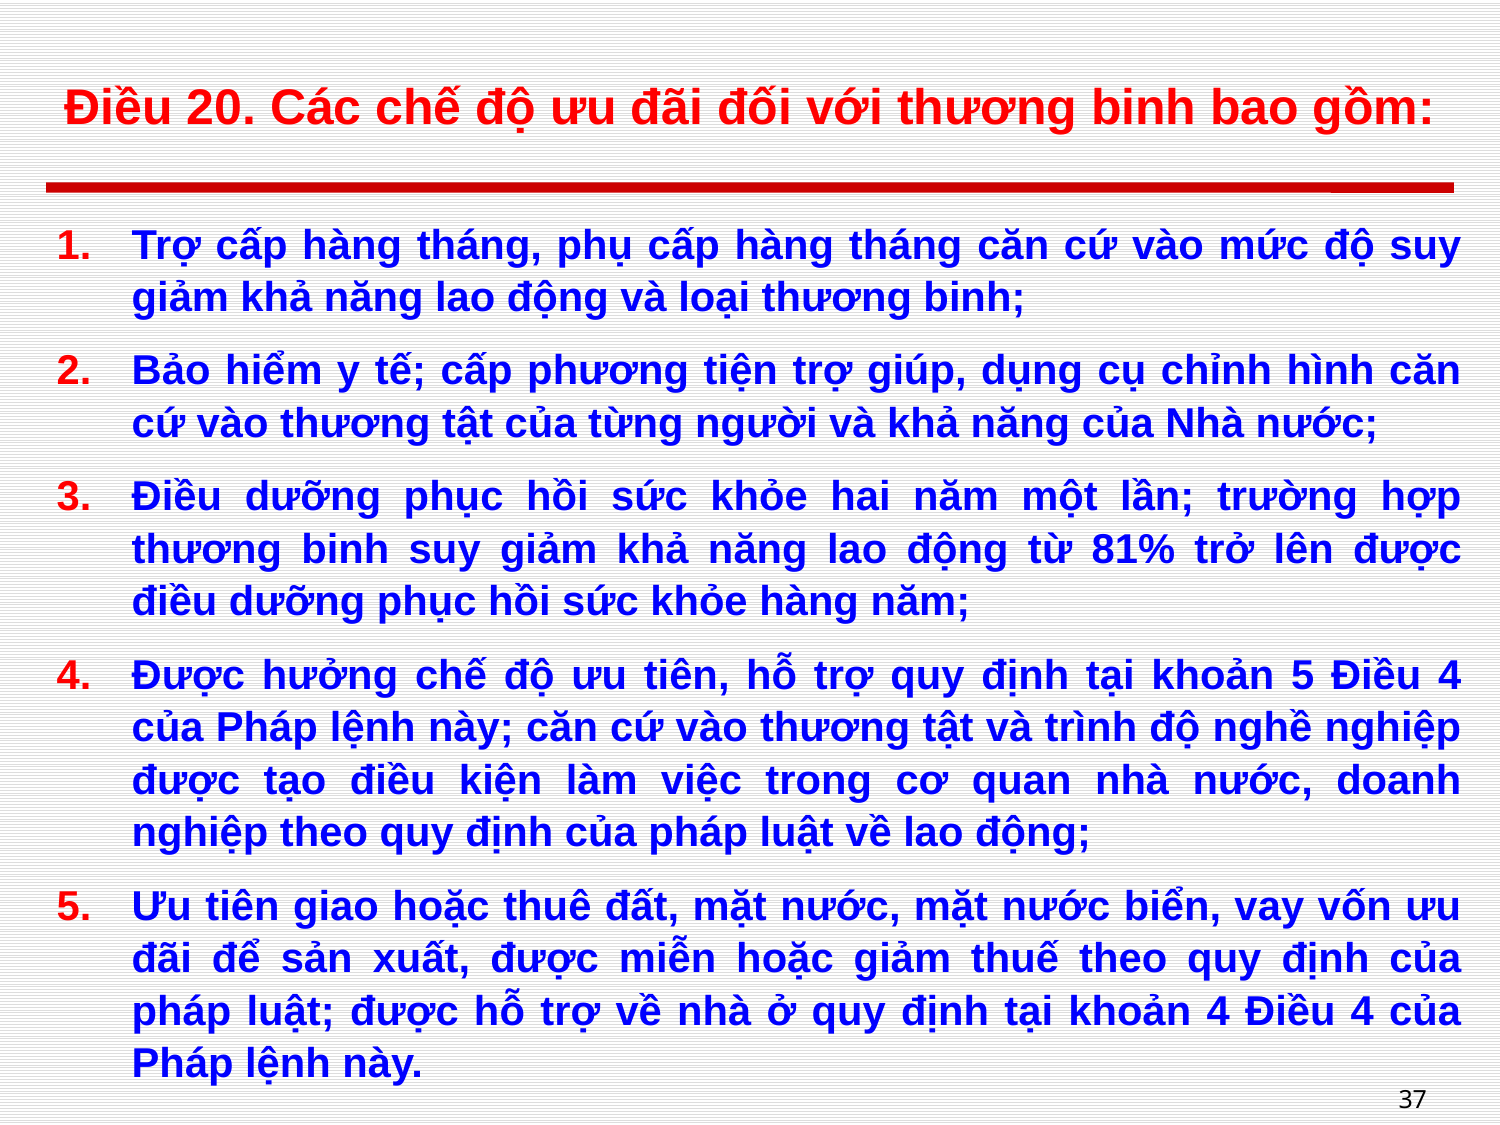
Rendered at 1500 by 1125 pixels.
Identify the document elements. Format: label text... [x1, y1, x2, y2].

text_box Trợ cấp hàng tháng, phụ cấp hàng tháng căn cứ vào mức độ suy giảm khả năng lao động và loại thương binh; Bảo hiểm y tế; cấp phương tiện trợ giúp, dụng cụ chỉnh hình căn cứ vào thương tật của từng người và khả năng của Nhà nước; Điều dưỡng phục hồi sức khỏe hai năm một lần; trường hợp thương binh suy giảm khả năng lao động từ 81% trở lên được điều dưỡng phục hồi sức khỏe hàng năm; Được hưởng chế độ ưu tiên, hỗ trợ quy định tại khoản 5 Điều 4 của Pháp lệnh này; căn cứ vào thương tật và trình độ nghề nghiệp được tạo điều kiện làm việc trong cơ quan nhà nước, doanh nghiệp theo quy định của pháp luật về lao động; Ưu tiên giao hoặc thuê đất, mặt nước, mặt nước biển, vay vốn ưu đãi để sản xuất, được miễn hoặc giảm thuế theo quy định của pháp luật; được hỗ trợ về nhà ở quy định tại khoản 4 Điều 4 của Pháp lệnh này. [23, 199, 1477, 1088]
title Điều 20. Các chế độ ưu đãi đối với thương binh bao gồm: [38, 24, 1463, 175]
